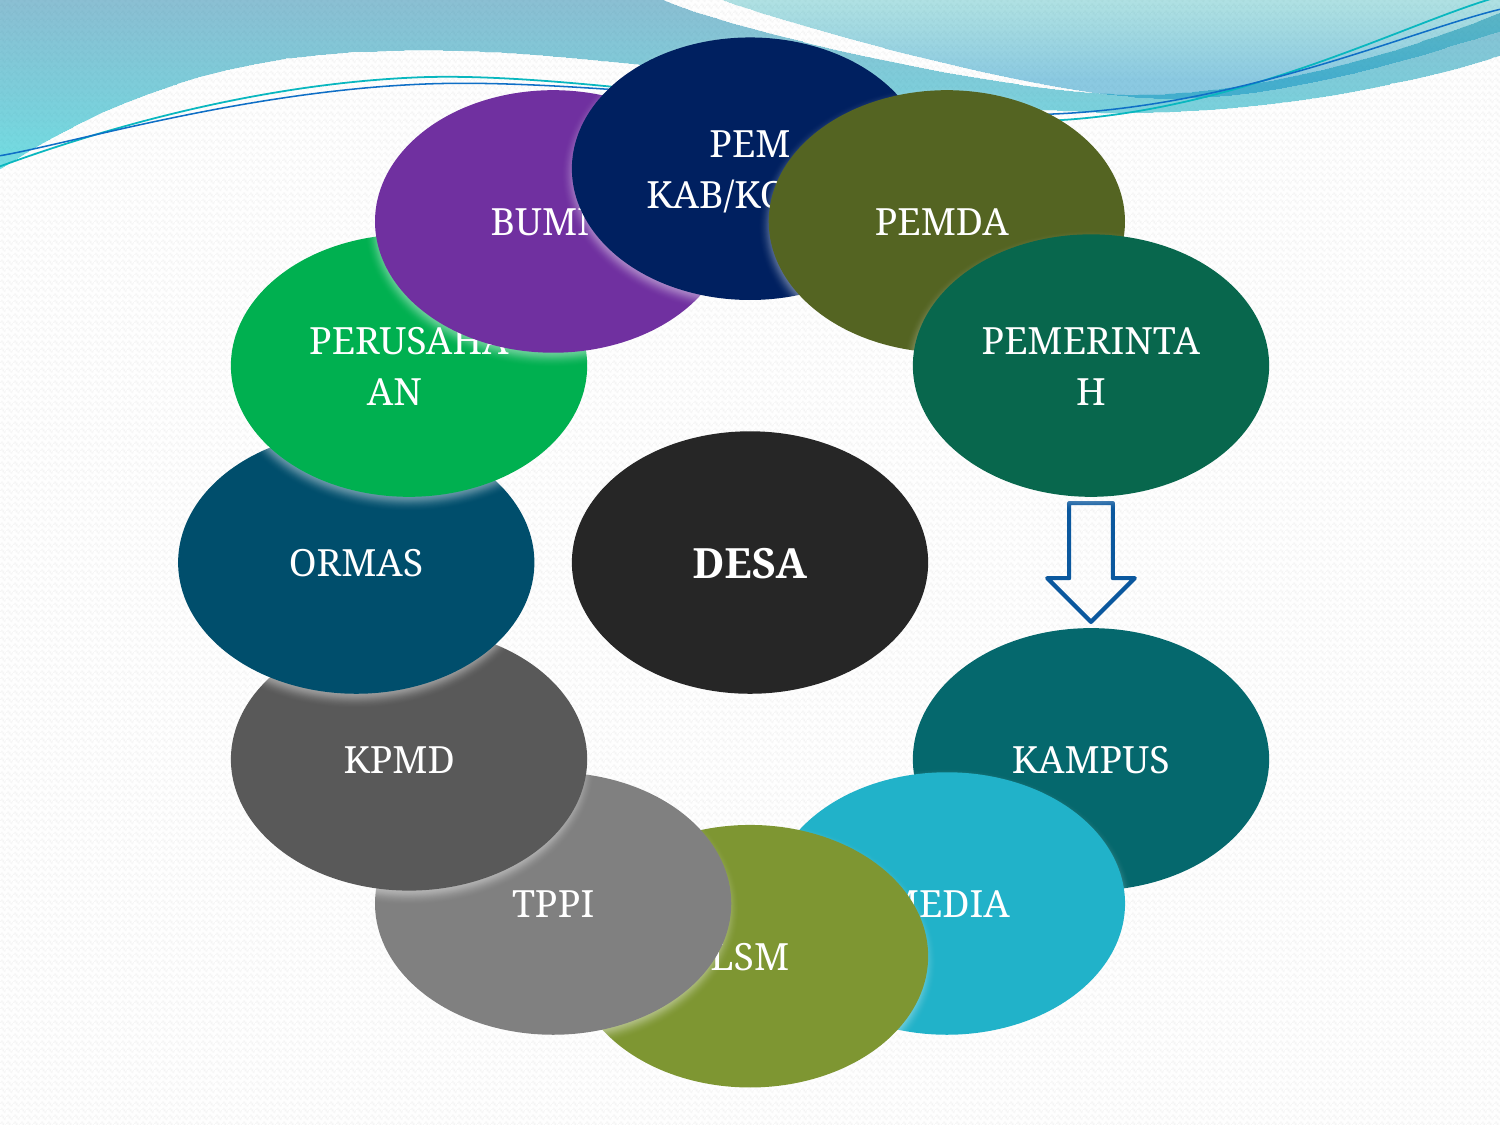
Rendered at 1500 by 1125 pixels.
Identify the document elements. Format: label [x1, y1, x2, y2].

list [37, 37, 1463, 1088]
